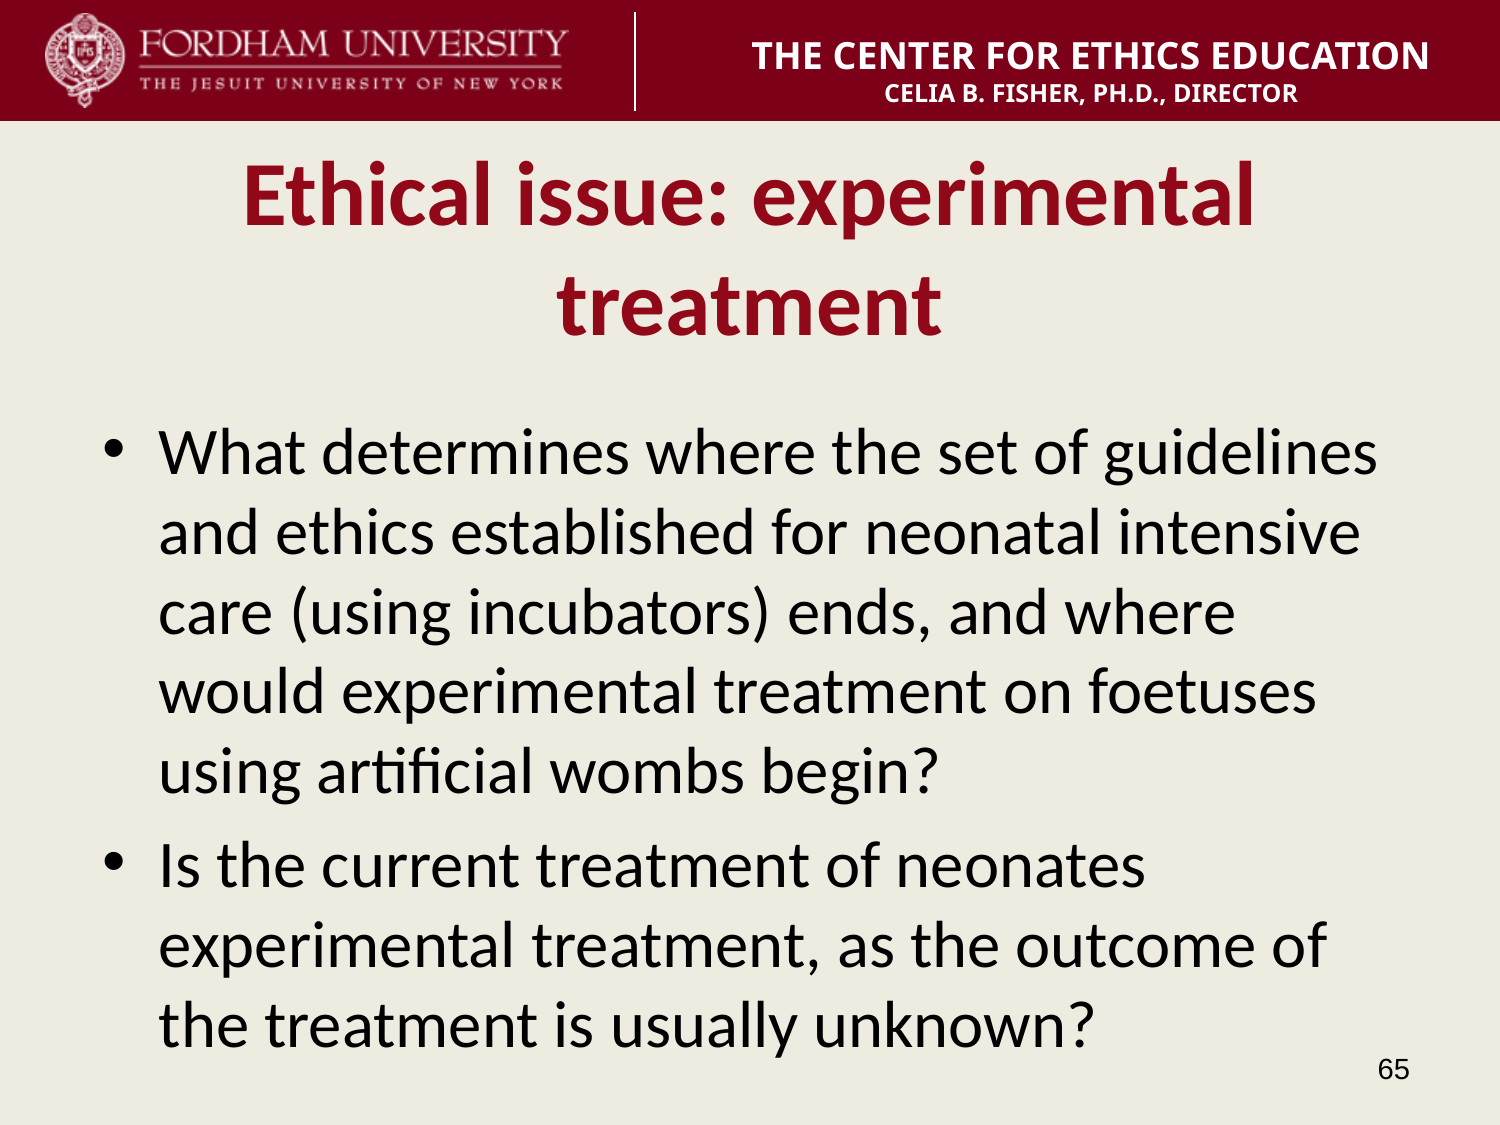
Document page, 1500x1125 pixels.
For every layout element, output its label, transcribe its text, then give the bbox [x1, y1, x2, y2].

list What determines where the set of guidelines and ethics established for neonatal intensive care (using incubators) ends, and where would experimental treatment on foetuses using artificial wombs begin? Is the current treatment of neonates experimental treatment, as the outcome of the treatment is usually unknown? [87, 399, 1425, 1025]
title Ethical issue: experimental treatment [75, 149, 1425, 338]
picture [45, 1, 569, 108]
slide_number 65 [1074, 1042, 1425, 1103]
